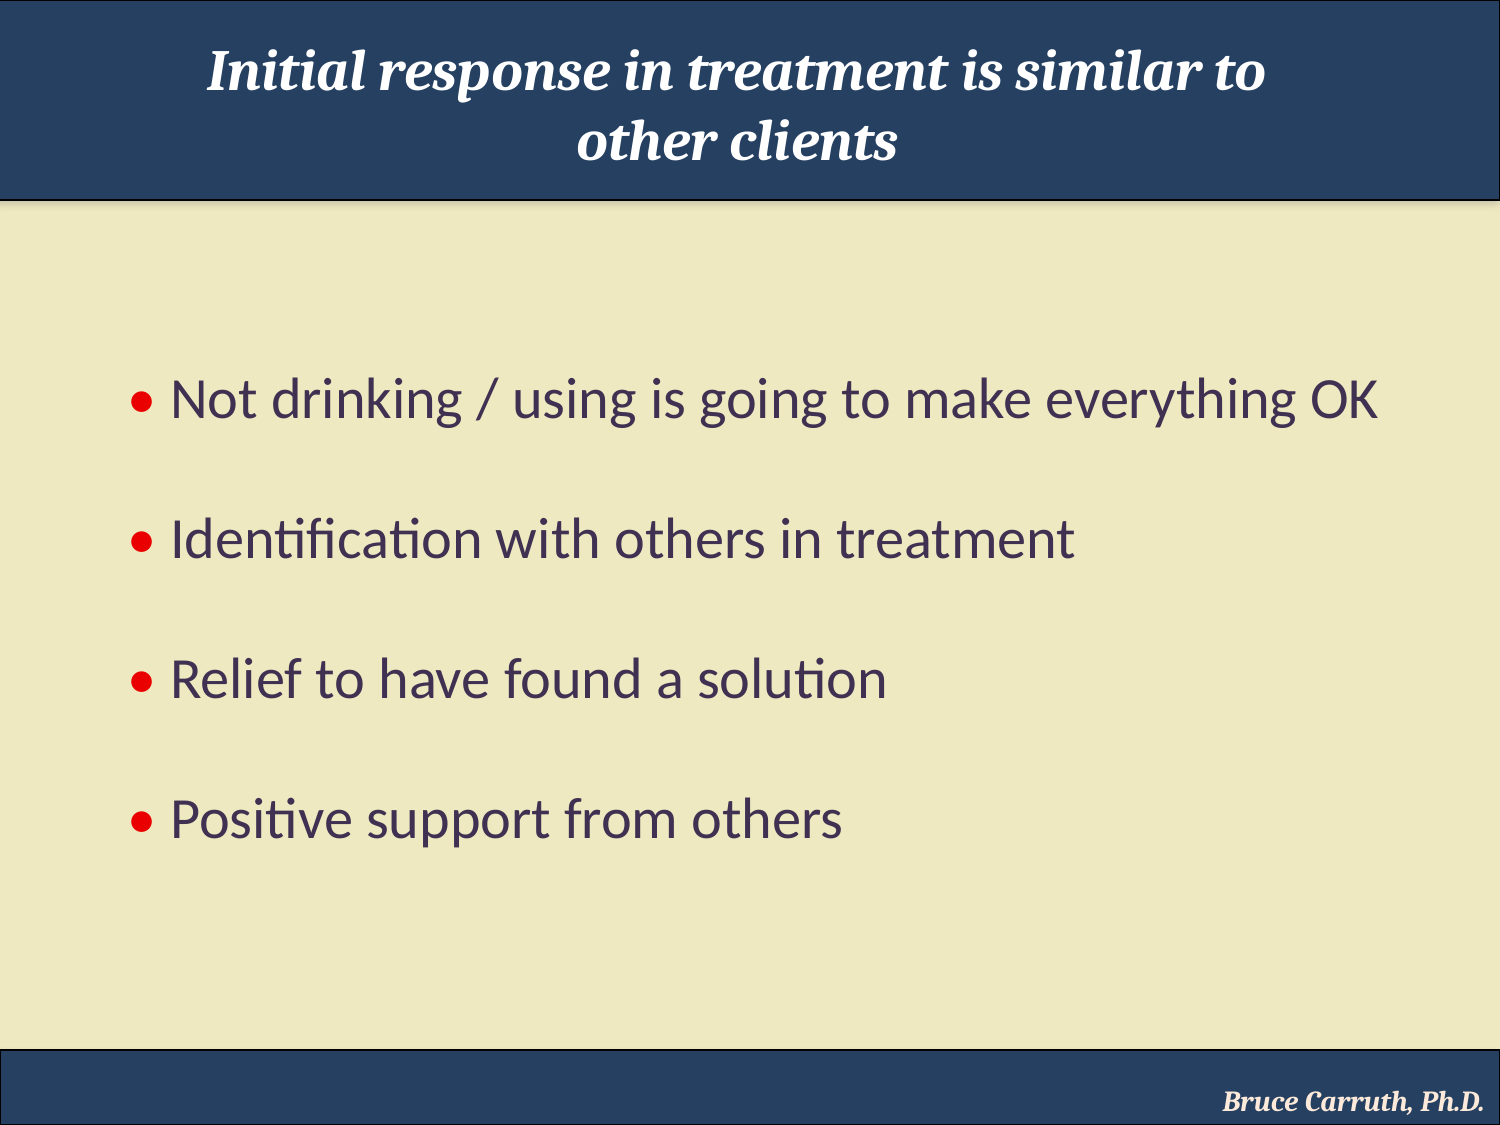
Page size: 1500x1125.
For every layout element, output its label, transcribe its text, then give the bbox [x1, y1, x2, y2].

text_box Initial response in treatment is similar to other clients [125, 24, 1350, 125]
text_box Bruce Carruth, Ph.D. [0, 1049, 1500, 1125]
text_box [0, 0, 1500, 200]
text_box • Not drinking / using is going to make everything OK • Identification with others in treatment • Relief to have found a solution • Positive support from others [99, 324, 1425, 927]
